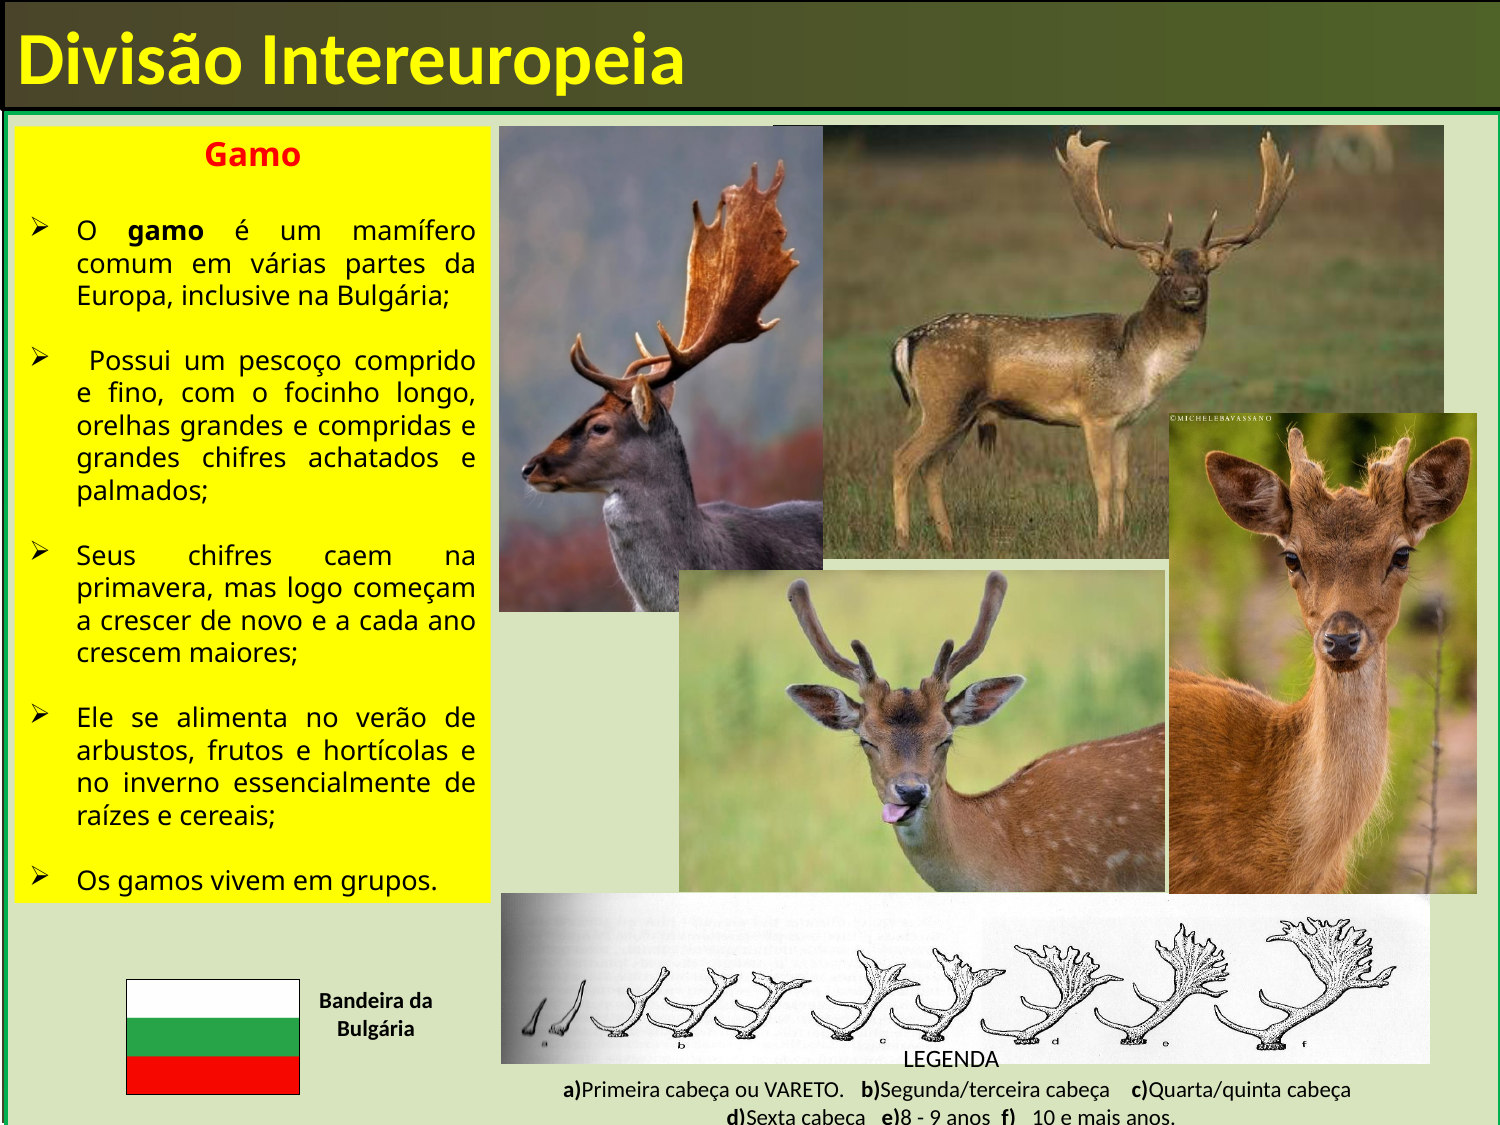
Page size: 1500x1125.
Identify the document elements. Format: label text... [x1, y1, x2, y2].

text_box LEGENDA a)Primeira cabeça ou VARETO. b)Segunda/terceira cabeça c)Quarta/quinta cabeça d)Sexta cabeça e)8 - 9 anos f) 10 e mais anos. [400, 1035, 1500, 1125]
picture [125, 978, 300, 1095]
text_box Gamo O gamo é um mamífero comum em várias partes da Europa, inclusive na Bulgária; Possui um pescoço comprido e fino, com o focinho longo, orelhas grandes e compridas e grandes chifres achatados e palmados; Seus chifres caem na primavera, mas logo começam a crescer de novo e a cada ano crescem maiores; Ele se alimenta no verão de arbustos, frutos e hortícolas e no inverno essencialmente de raízes e cereais; Os gamos vivem em grupos. [14, 126, 491, 903]
text_box Bandeira da Bulgária [300, 978, 452, 1076]
picture [499, 125, 1477, 1064]
